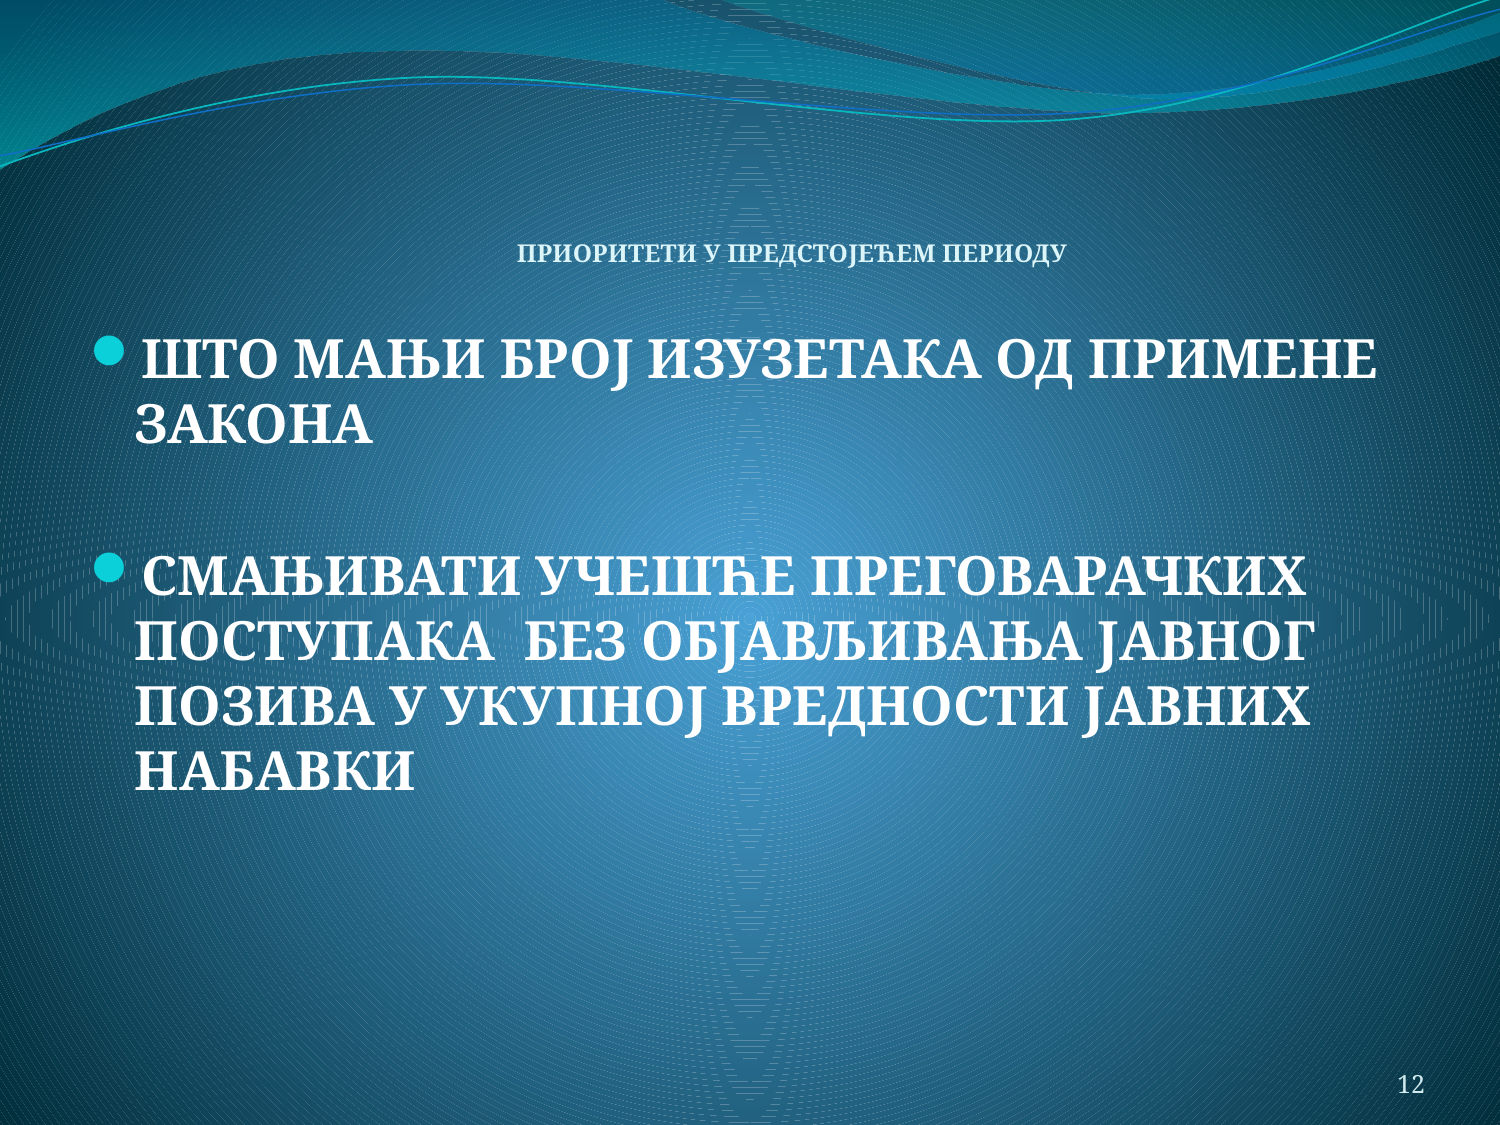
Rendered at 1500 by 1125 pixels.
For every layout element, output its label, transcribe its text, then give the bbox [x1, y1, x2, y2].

slide_number 12 [1299, 1042, 1425, 1103]
title ПРИОРИТЕТИ У ПРЕДСТОЈЕЋЕМ ПЕРИОДУ [117, 117, 1468, 305]
list ШТО МАЊИ БРОЈ ИЗУЗЕТАКА ОД ПРИМЕНЕ ЗАКОНА СМАЊИВАТИ УЧЕШЋЕ ПРЕГОВАРАЧКИХ ПОСТУПАКА БЕЗ ОБЈАВЉИВАЊА ЈАВНОГ ПОЗИВА У УКУПНОЈ ВРЕДНОСТИ ЈАВНИХ НАБАВКИ [75, 317, 1425, 1038]
